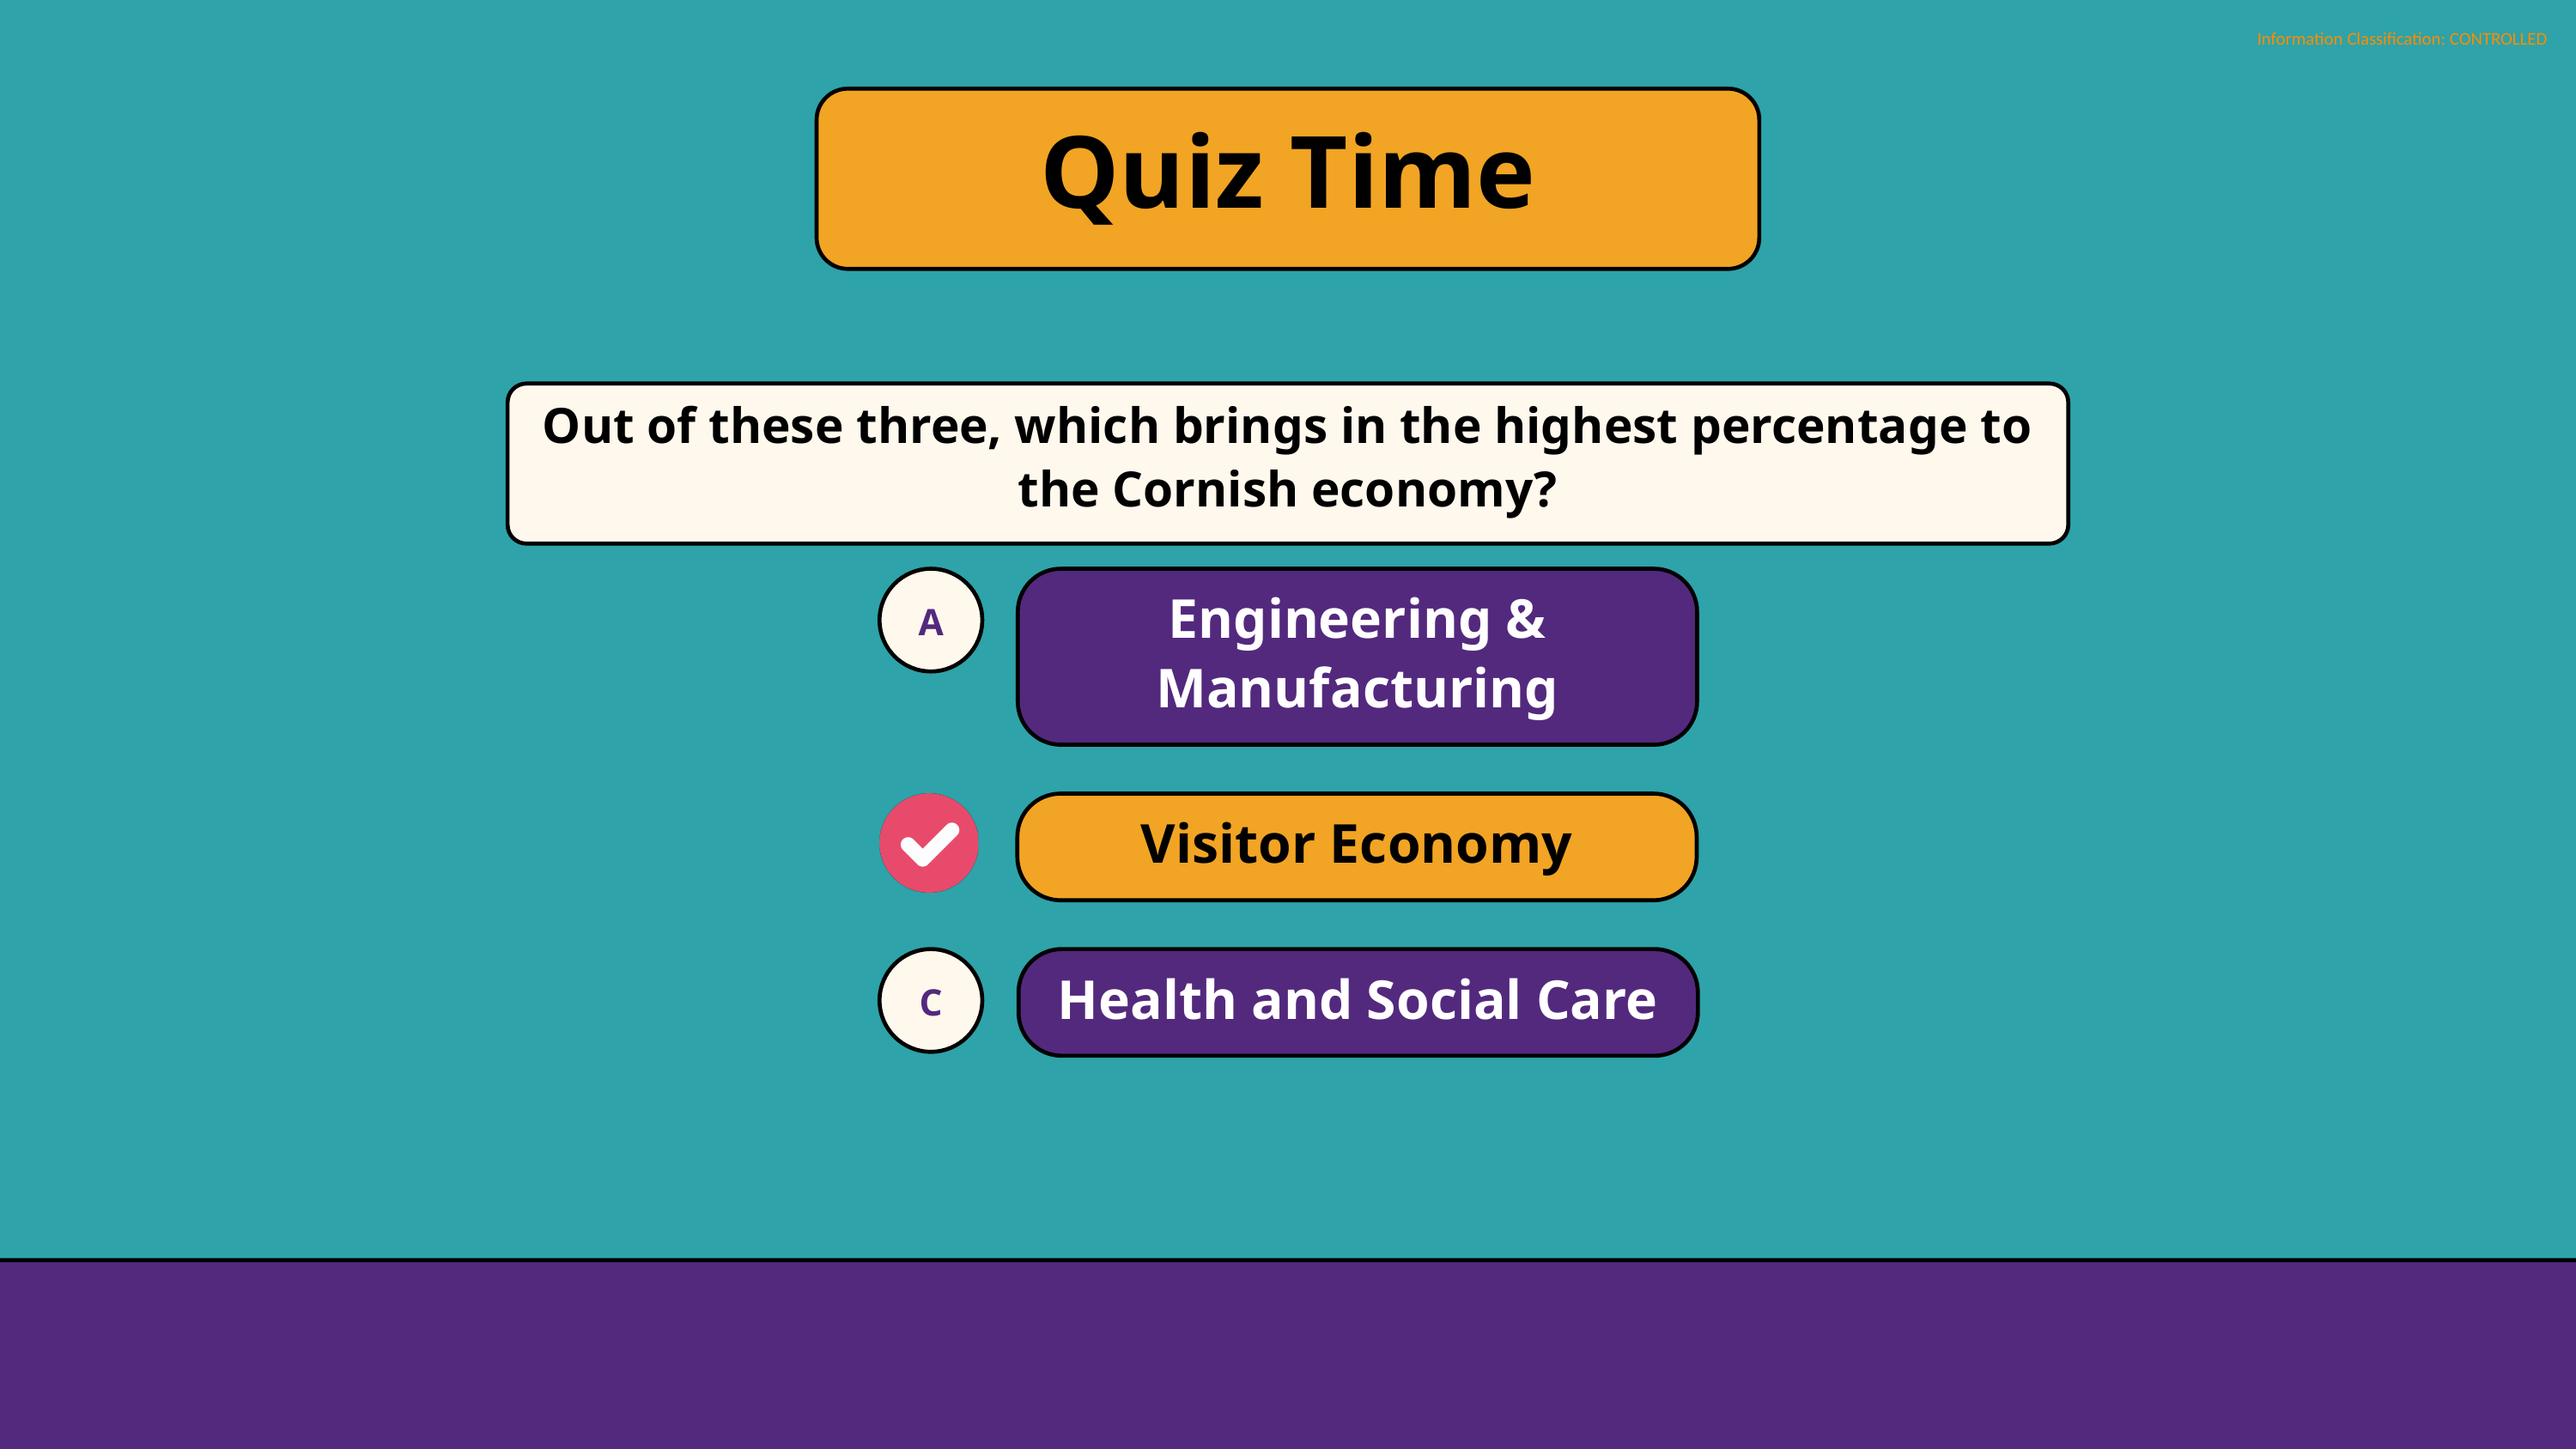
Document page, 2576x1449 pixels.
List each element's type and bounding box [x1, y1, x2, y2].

text_box [879, 793, 979, 893]
text_box [507, 383, 2069, 544]
text_box [1018, 568, 1698, 745]
text_box [879, 568, 983, 672]
text_box [0, 1259, 2576, 1449]
text_box [879, 949, 983, 1052]
text_box [1018, 949, 1698, 1057]
text_box [816, 88, 1760, 270]
text_box [1017, 793, 1698, 900]
